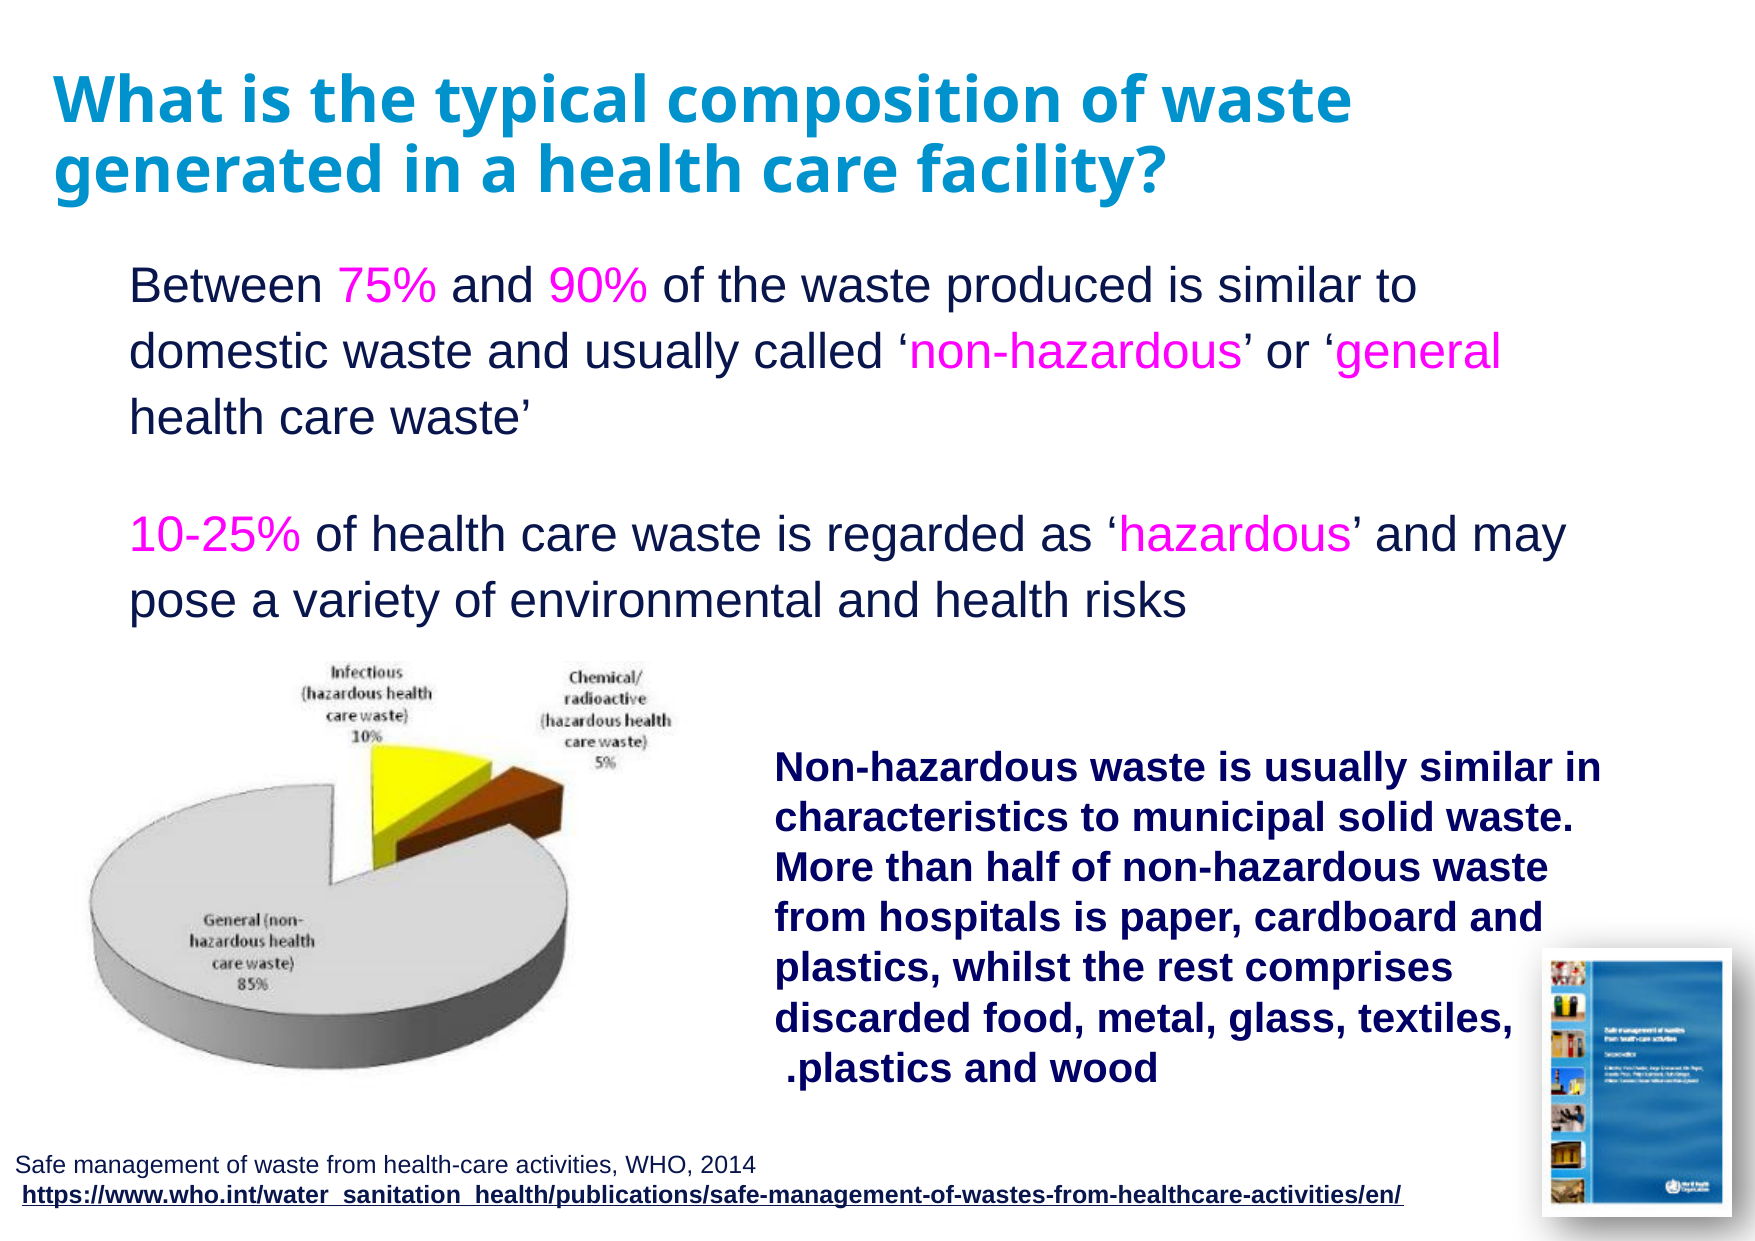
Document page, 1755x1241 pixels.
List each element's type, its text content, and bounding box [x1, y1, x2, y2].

text_box [710, 661, 1755, 1045]
text_box Safe management of waste from health-care activities, WHO, 2014 https://www.who.int/water_sanitation_health/publications/safe-management-of-wastes-from-healthcare-activities/en/ [0, 1141, 1526, 1216]
title What is the typical composition of waste generated in a health care facility? [50, 0, 1704, 207]
text_box Non-hazardous waste is usually similar in characteristics to municipal solid waste. More than half of non-hazardous waste from hospitals is paper, cardboard and plastics, whilst the rest comprises discarded food, metal, glass, textiles, plastics and wood. [759, 732, 1637, 1098]
picture [50, 661, 710, 1097]
picture [1542, 948, 1732, 1217]
list Between 75% and 90% of the waste produced is similar to domestic waste and usually called ‘non-hazardous’ or ‘general health care waste’ 10-25% of health care waste is regarded as ‘hazardous’ and may pose a variety of environmental and health risks [125, 246, 1629, 631]
